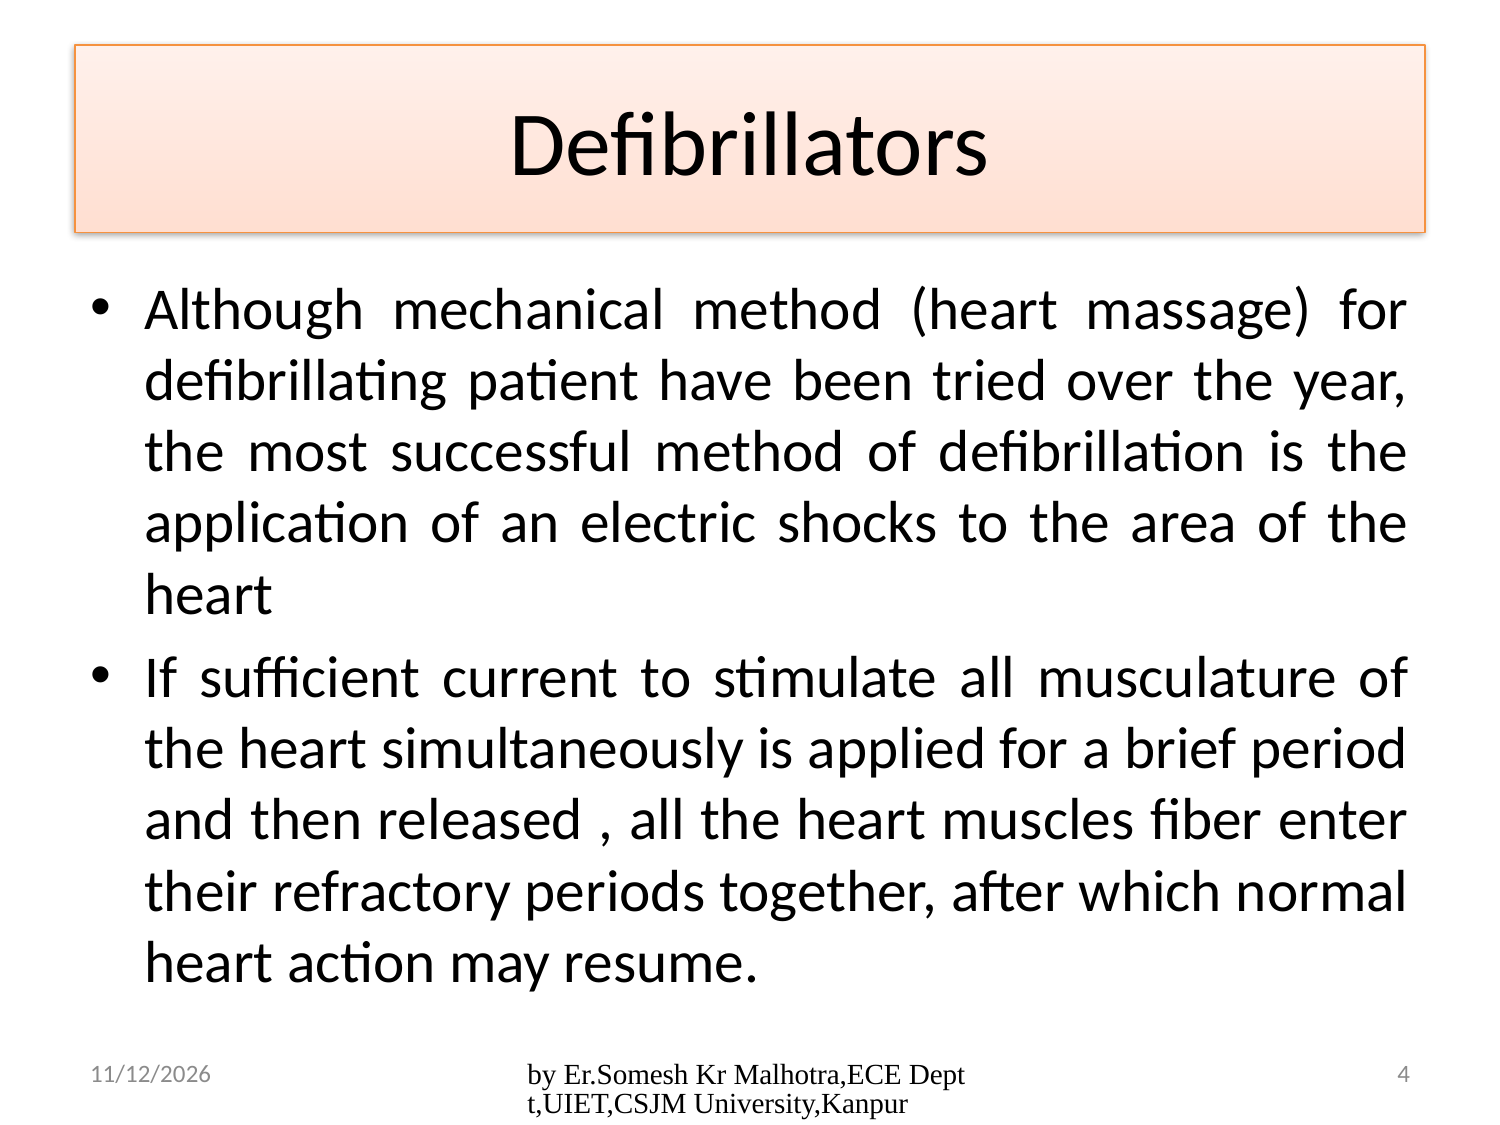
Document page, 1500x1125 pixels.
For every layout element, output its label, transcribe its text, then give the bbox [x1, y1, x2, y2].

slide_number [75, 1042, 425, 1103]
footer by Er.Somesh Kr Malhotra,ECE Deptt,UIET,CSJM University,Kanpur [512, 1042, 988, 1103]
slide_number 4 [1074, 1042, 1425, 1103]
title Defibrillators [74, 44, 1426, 233]
list Although mechanical method (heart massage) for defibrillating patient have been tried over the year, the most successful method of defibrillation is the application of an electric shocks to the area of the heart If sufficient current to stimulate all musculature of the heart simultaneously is applied for a brief period and then released , all the heart muscles fiber enter their refractory periods together, after which normal heart action may resume. [75, 262, 1425, 1005]
